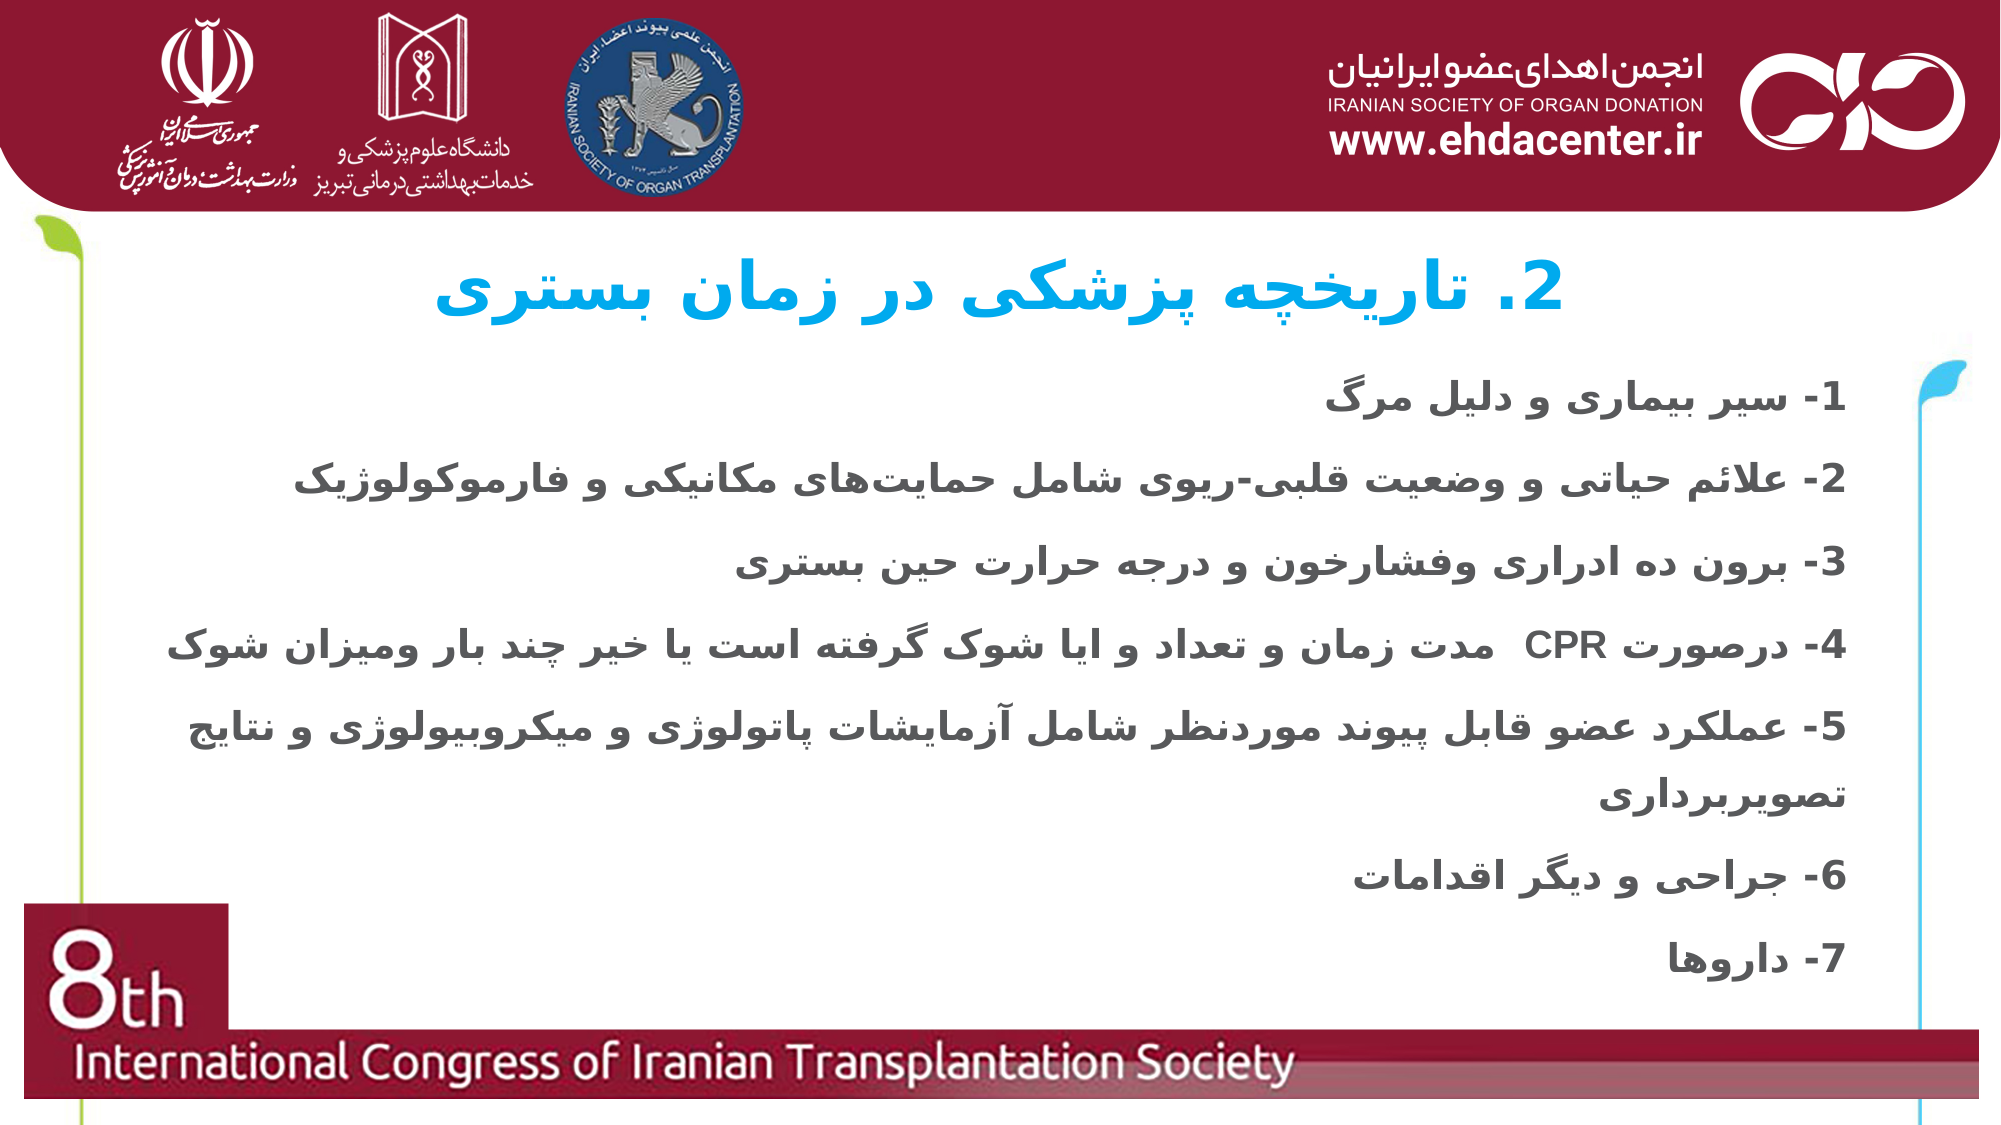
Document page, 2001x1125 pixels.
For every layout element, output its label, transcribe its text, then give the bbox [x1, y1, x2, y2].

picture [0, 0, 2001, 1125]
list 1- سیر بیماری و دلیل مرگ 2- علائم حیاتی و وضعیت قلبی-ریوی شامل حمایت‌های مکانیکی و فارموکولوژیک 3- برون ده ادراری وفشارخون و درجه حرارت حین بستری 4- درصورت CPR مدت زمان و تعداد و ایا شوک گرفته است یا خیر چند بار ومیزان شوک 5- عملکرد عضو قابل پیوند موردنظر شامل آزمایشات پاتولوژی و میکروبیولوژی و نتایج تصویربرداری 6- جراحی و دیگر اقدامات 7- داروها [137, 344, 1863, 1063]
title 2. تاریخچه پزشکی در زمان بستری [137, 244, 1863, 344]
